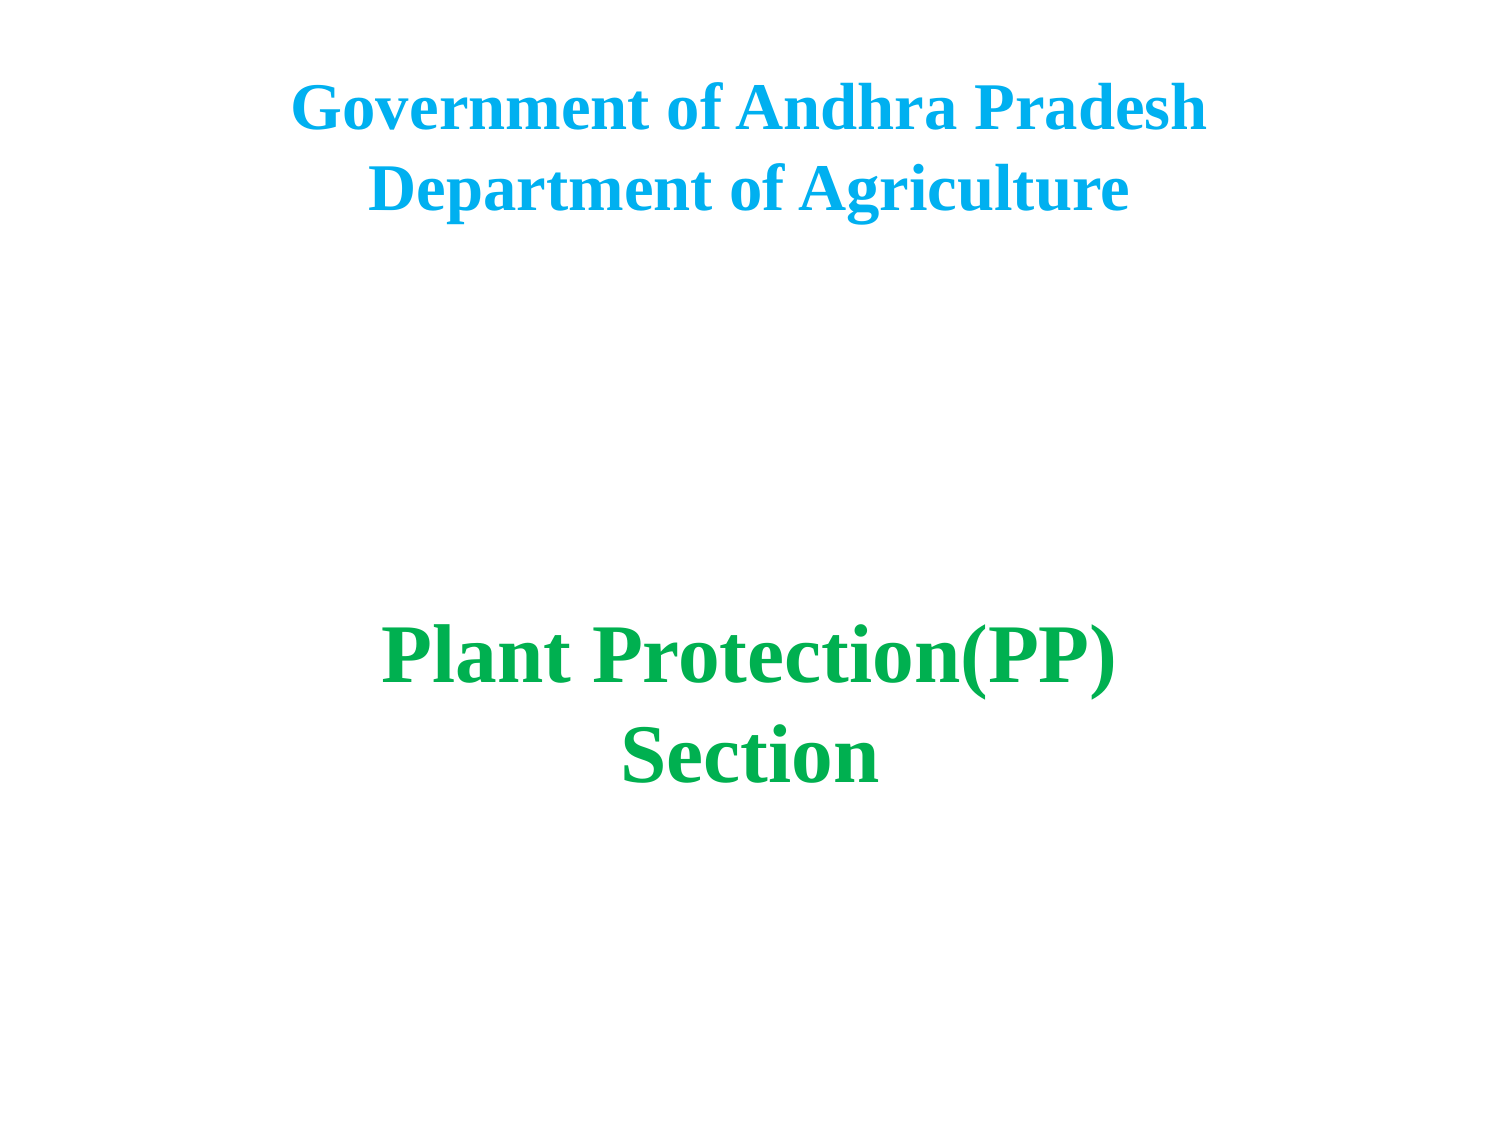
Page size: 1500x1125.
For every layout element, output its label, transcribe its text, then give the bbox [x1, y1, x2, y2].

text_box Plant Protection(PP) Section [0, 591, 1500, 807]
text_box Government of Andhra Pradesh Department of Agriculture [0, 55, 1500, 231]
